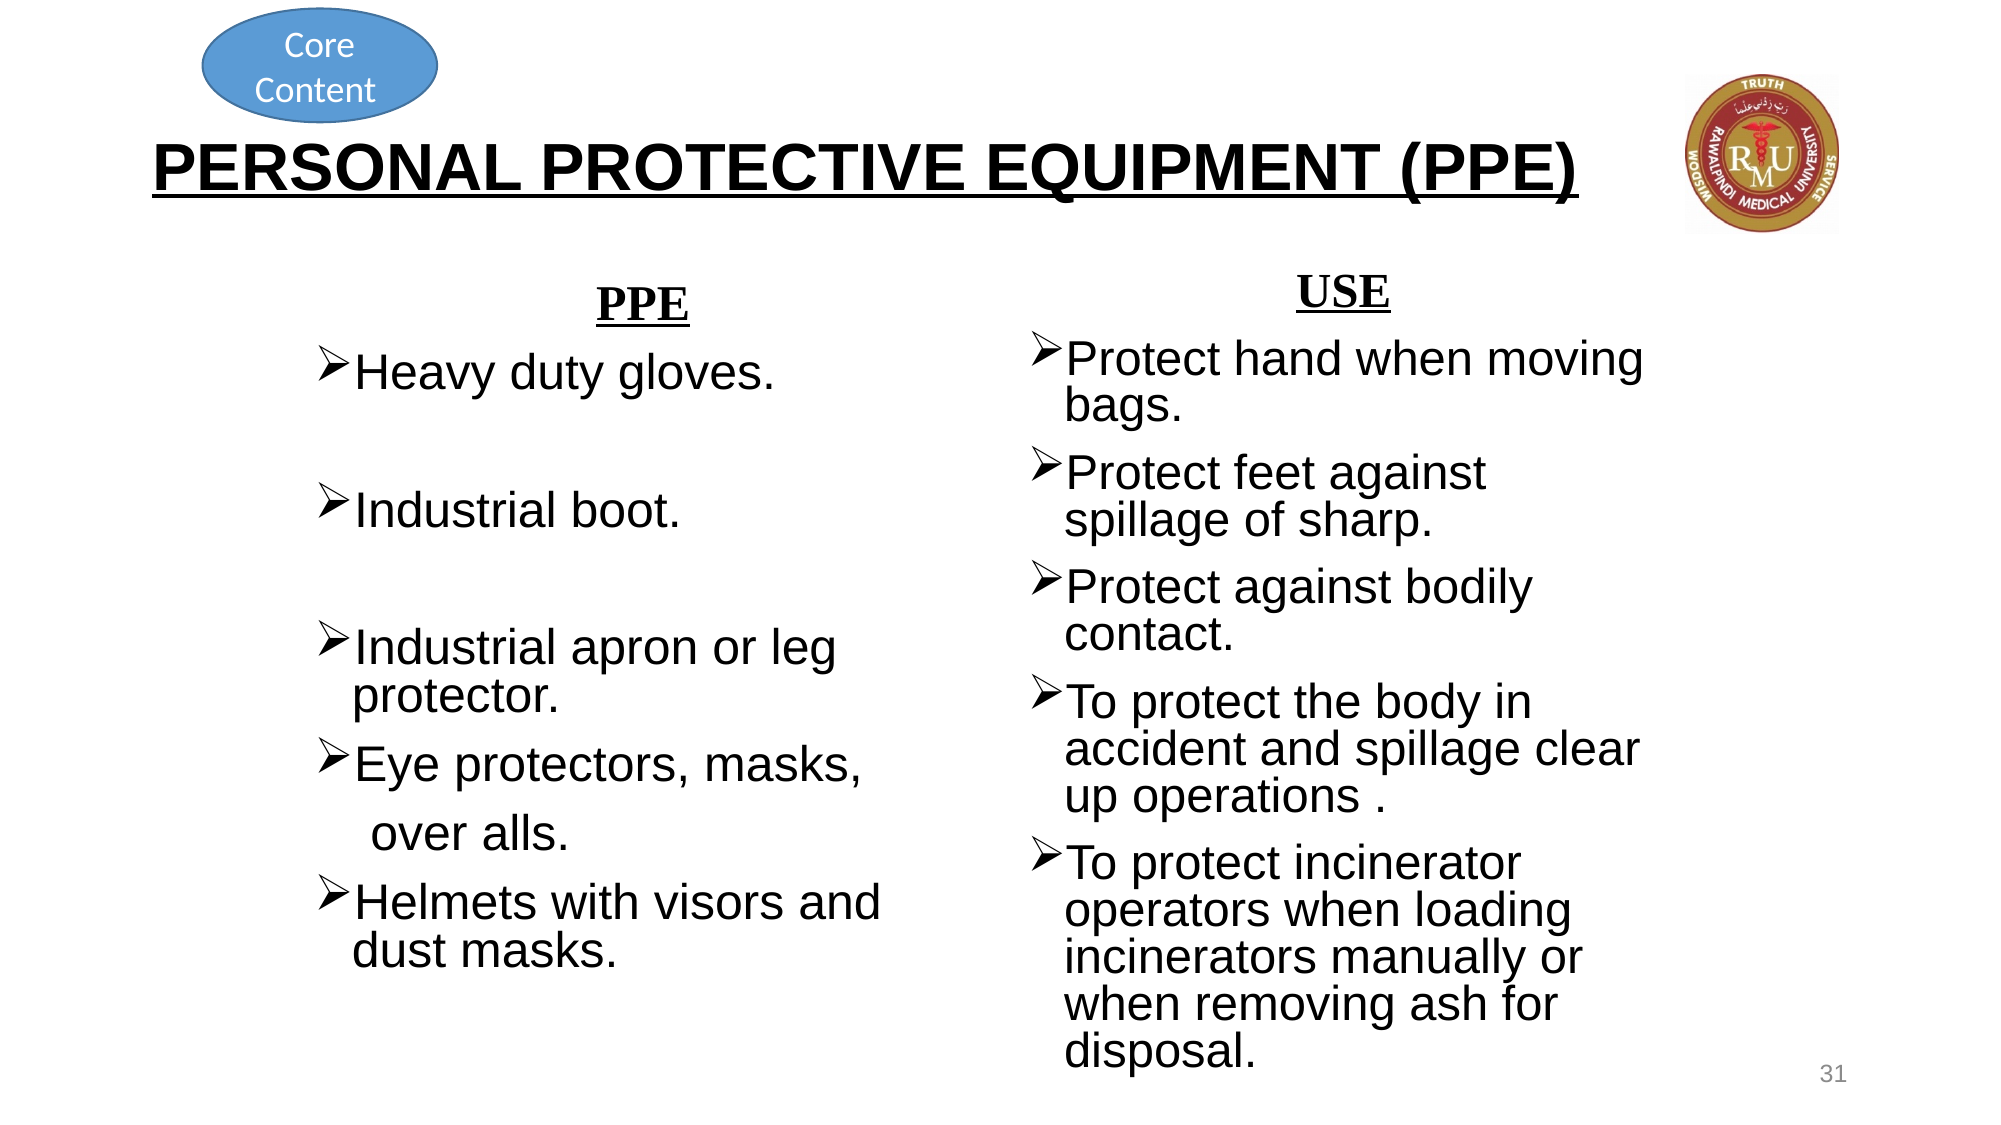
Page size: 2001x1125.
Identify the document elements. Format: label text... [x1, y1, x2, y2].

text_box Core Content [201, 7, 439, 124]
picture [1684, 74, 1839, 235]
title PERSONAL PROTECTIVE EQUIPMENT (PPE) [137, 59, 1863, 278]
list PPE Heavy duty gloves. Industrial boot. Industrial apron or leg protector. Eye protectors, masks, over alls. Helmets with visors and dust masks. [299, 275, 987, 1001]
list USE Protect hand when moving bags. Protect feet against spillage of sharp. Protect against bodily contact. To protect the body in accident and spillage clear up operations . To protect incinerator operators when loading incinerators manually or when removing ash for disposal. [1012, 262, 1675, 1088]
slide_number 31 [1412, 1042, 1863, 1103]
